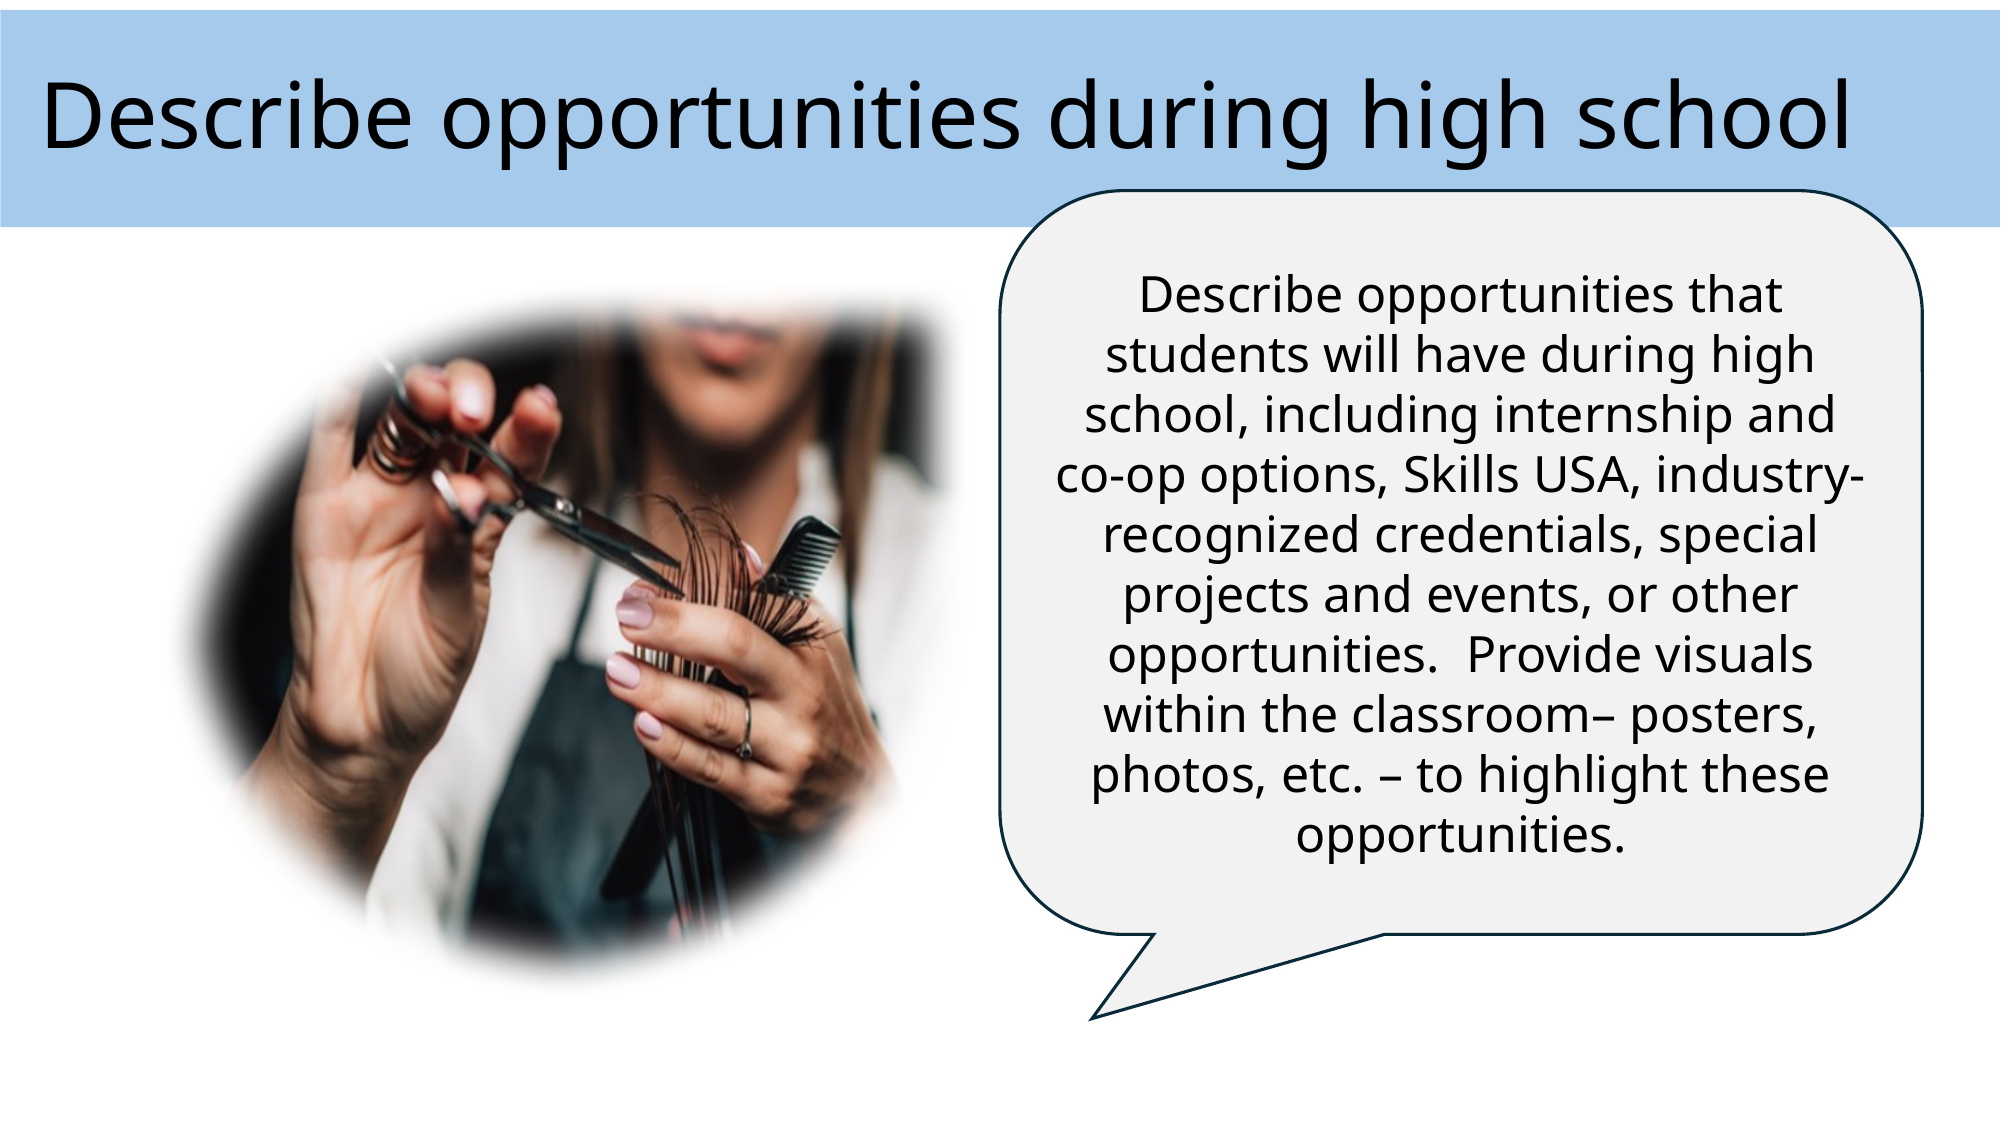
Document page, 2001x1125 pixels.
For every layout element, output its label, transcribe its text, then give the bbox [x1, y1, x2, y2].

title Describe opportunities during high school [0, 9, 2000, 228]
text_box [236, 354, 898, 926]
text_box Describe opportunities that students will have during high school, including internship and co-op options, Skills USA, industry-recognized credentials, special projects and events, or other opportunities. Provide visuals within the classroom– posters, photos, etc. – to highlight these opportunities. [998, 189, 1924, 1022]
